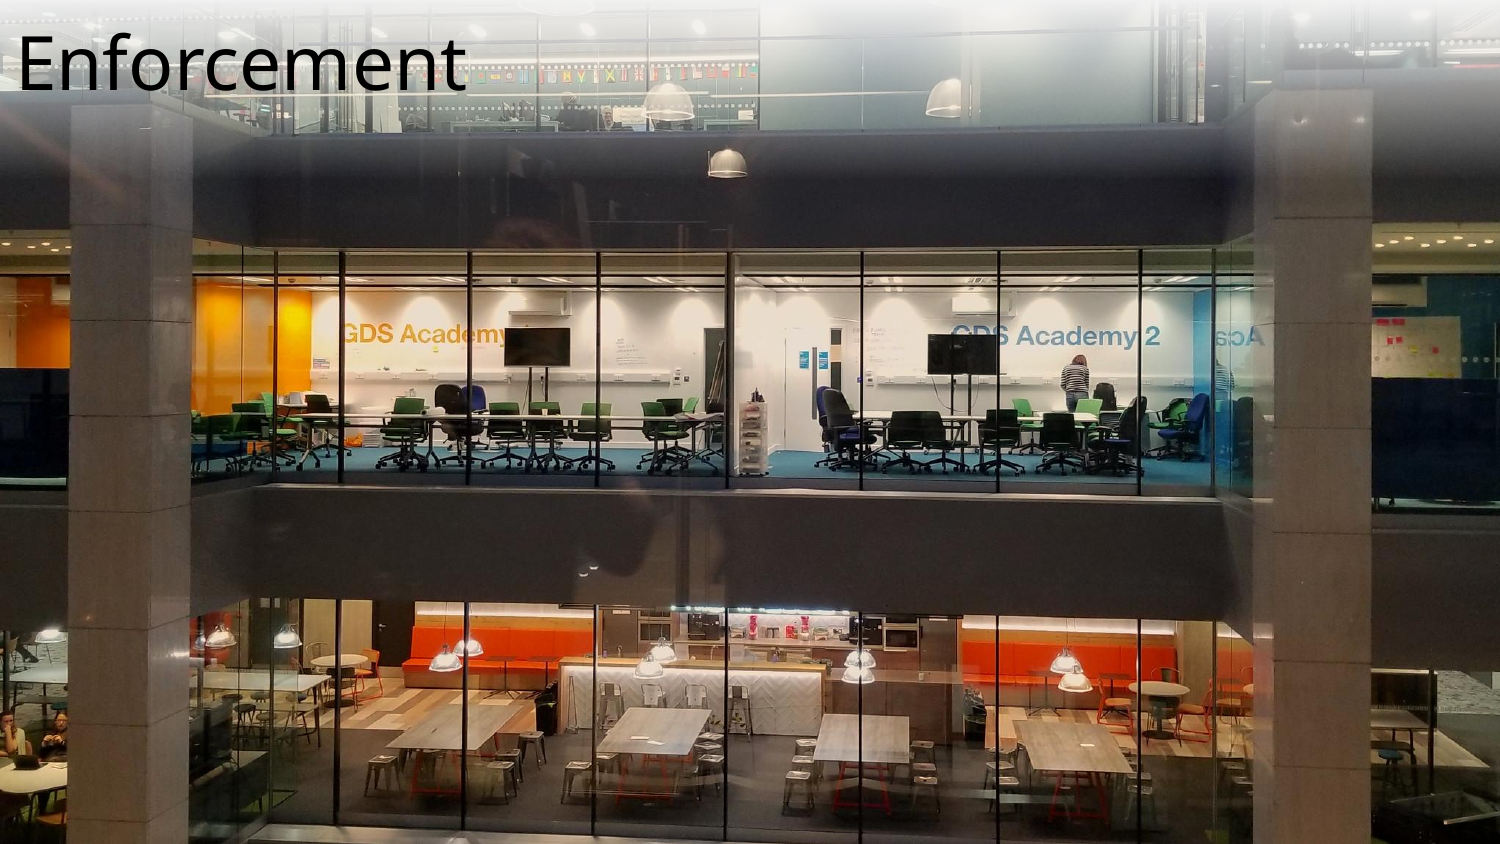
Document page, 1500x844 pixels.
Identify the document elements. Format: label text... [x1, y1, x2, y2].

title Enforcement [0, 0, 1500, 180]
picture [0, 180, 1500, 844]
